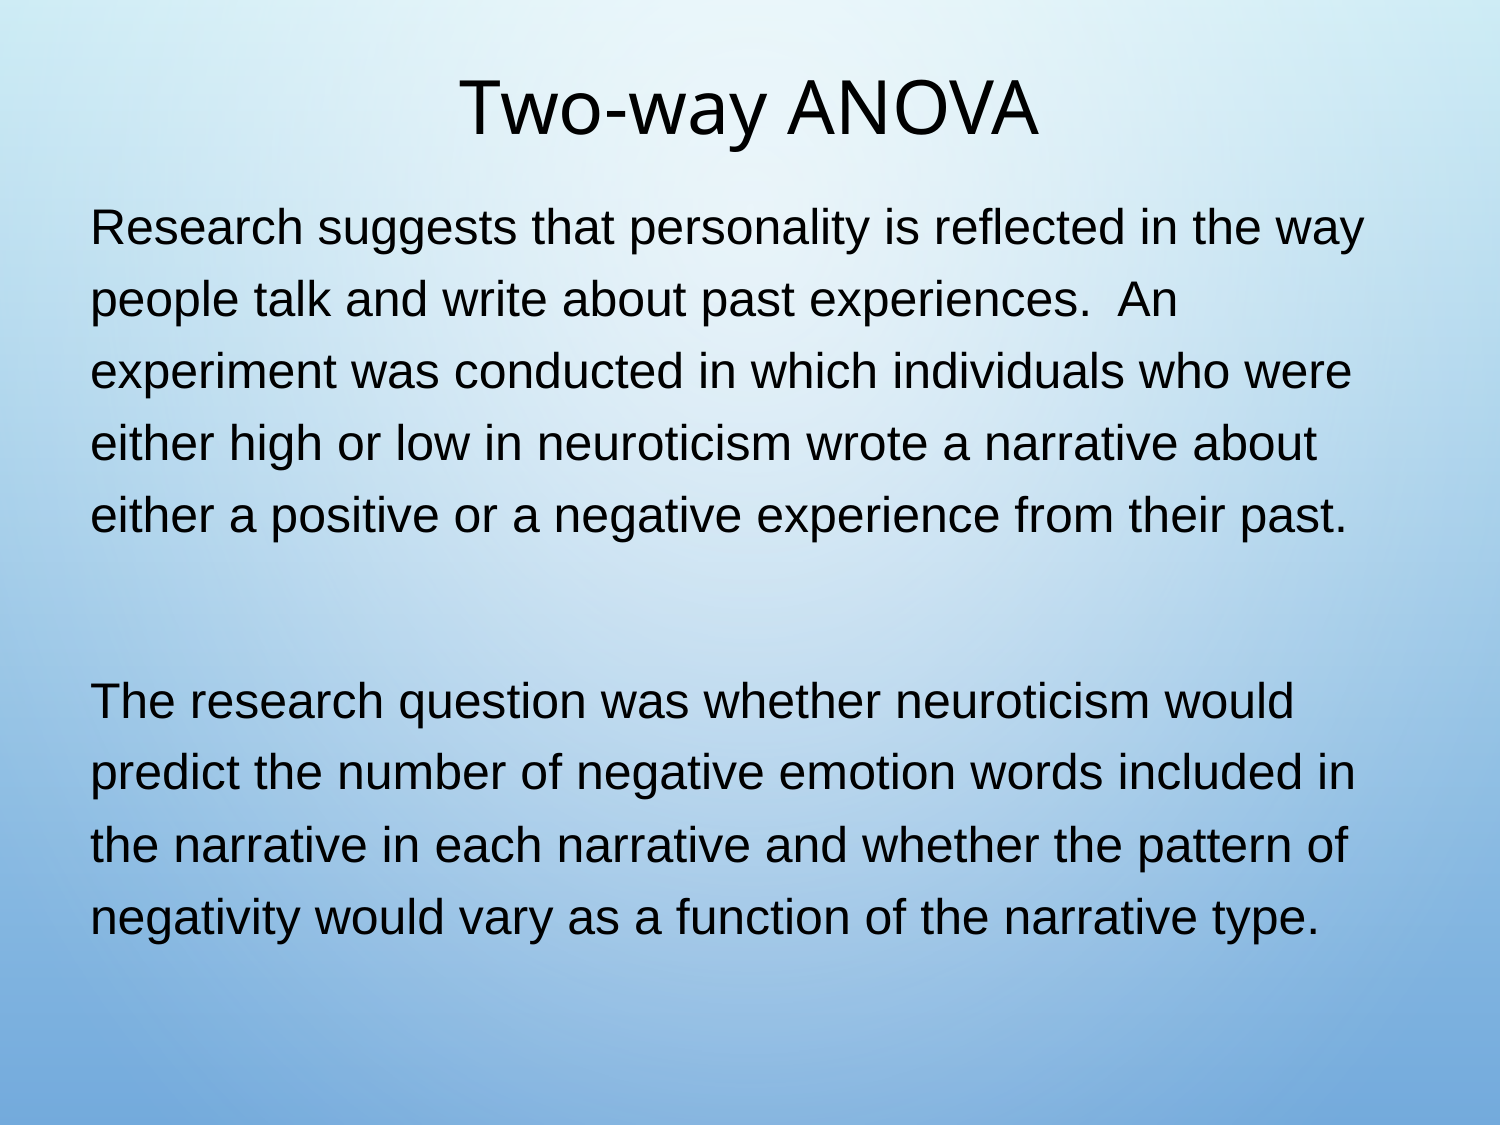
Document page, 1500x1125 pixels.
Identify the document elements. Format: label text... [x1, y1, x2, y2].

list Research suggests that personality is reflected in the way people talk and write about past experiences. An experiment was conducted in which individuals who were either high or low in neuroticism wrote a narrative about either a positive or a negative experience from their past. The research question was whether neuroticism would predict the number of negative emotion words included in the narrative in each narrative and whether the pattern of negativity would vary as a function of the narrative type. [75, 174, 1425, 1088]
table_cell 2.75 [0, 0, 1500, 395]
title Two-way ANOVA [75, 45, 1425, 174]
